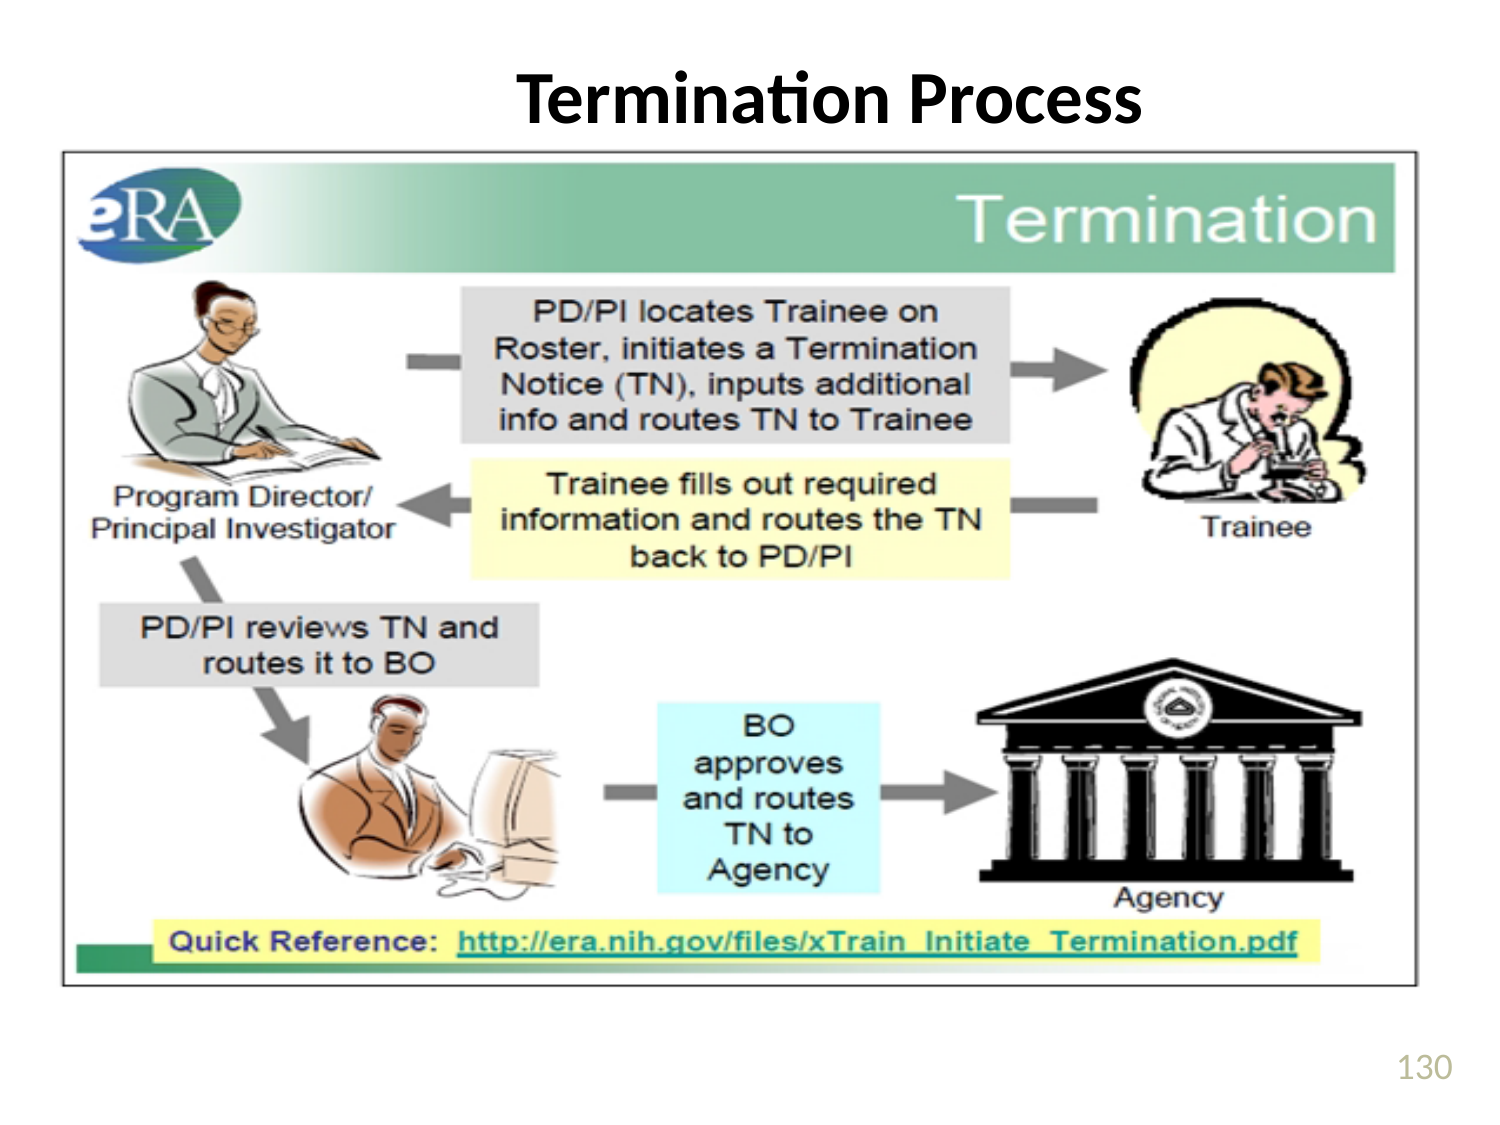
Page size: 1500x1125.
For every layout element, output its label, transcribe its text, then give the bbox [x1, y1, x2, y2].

title Termination Process [160, 0, 1500, 188]
slide_number 130 [1381, 1034, 1500, 1113]
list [56, 146, 1424, 989]
